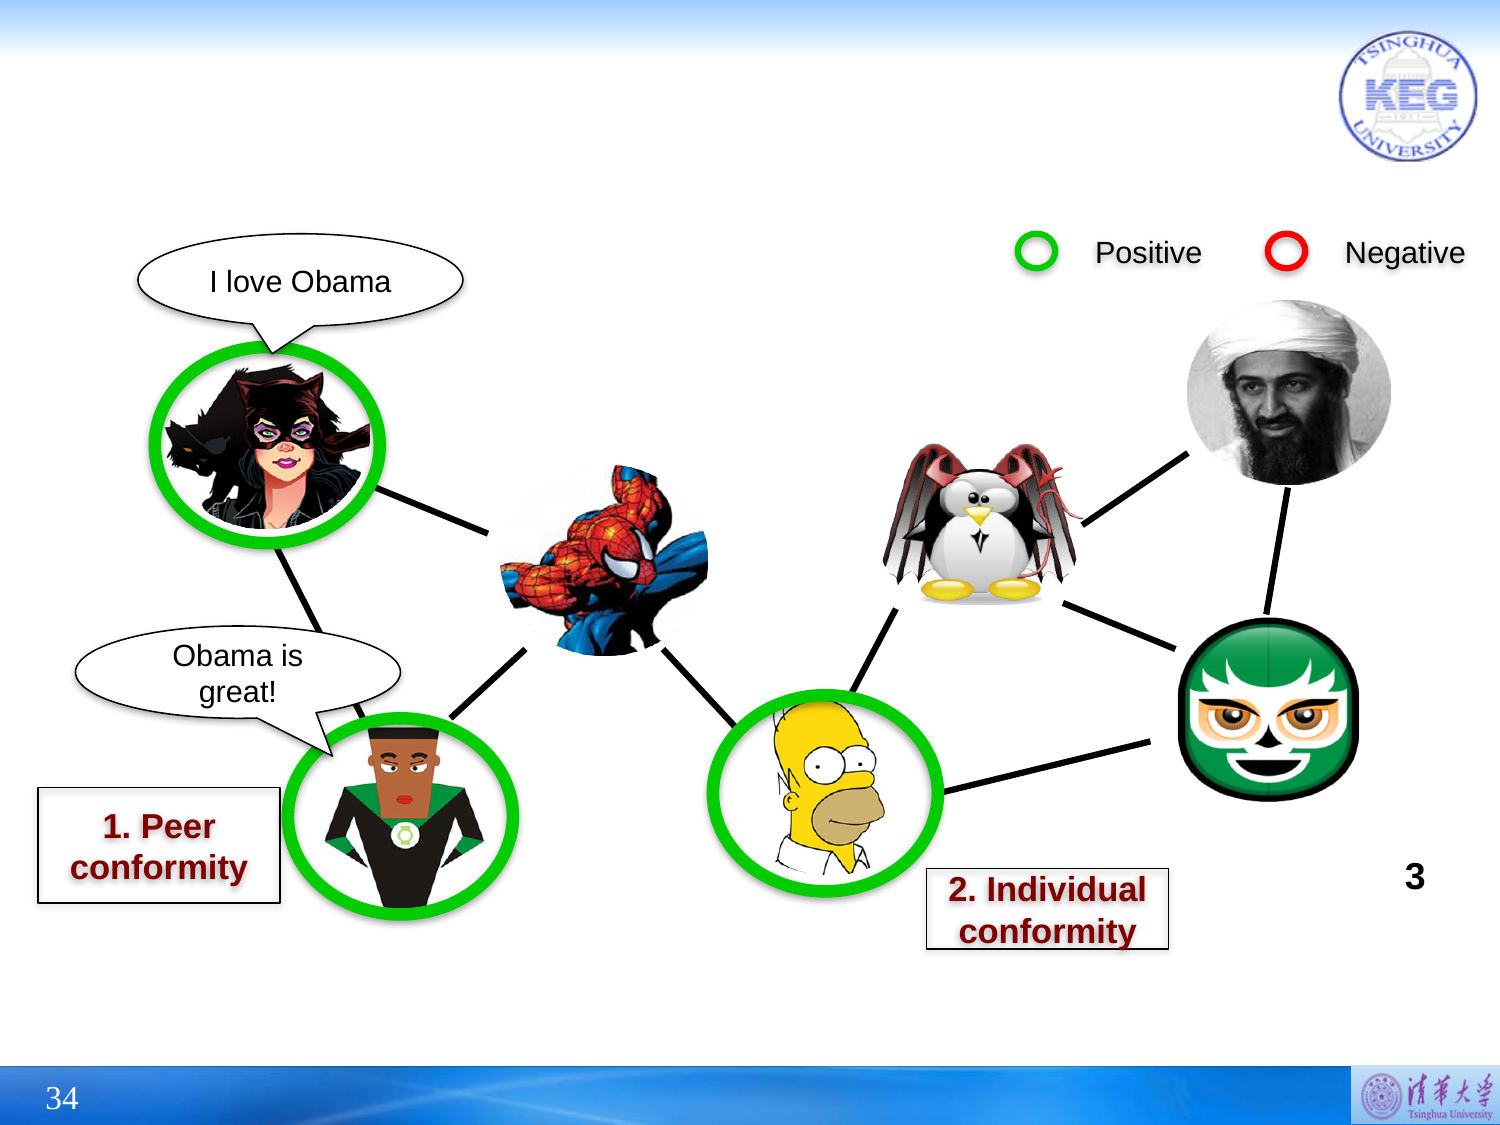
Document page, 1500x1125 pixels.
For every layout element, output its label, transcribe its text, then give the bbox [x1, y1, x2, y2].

picture [725, 683, 933, 875]
picture [162, 337, 370, 529]
picture [1186, 300, 1391, 486]
picture [1162, 614, 1370, 806]
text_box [375, 487, 489, 534]
text_box 2. Individual conformity [926, 868, 1169, 950]
picture [0, 1065, 1500, 1125]
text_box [450, 648, 526, 719]
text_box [850, 608, 897, 696]
text_box Obama is great! [74, 625, 295, 739]
text_box 3 [1390, 844, 1441, 904]
text_box [228, 538, 306, 544]
text_box [712, 757, 720, 830]
picture [1338, 30, 1481, 163]
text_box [662, 648, 739, 731]
text_box I love Obama [137, 232, 464, 335]
text_box [375, 414, 381, 476]
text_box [1266, 487, 1289, 615]
text_box Obama is great! [369, 644, 402, 701]
picture [300, 718, 508, 910]
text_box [275, 544, 364, 719]
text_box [1062, 602, 1176, 650]
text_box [937, 741, 1151, 794]
picture [875, 429, 1083, 621]
text_box [1267, 232, 1307, 270]
text_box Negative [1330, 221, 1500, 281]
text_box [1016, 232, 1057, 270]
text_box [287, 780, 295, 853]
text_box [1081, 452, 1189, 526]
text_box 1. Peer conformity [37, 787, 281, 904]
text_box [775, 882, 876, 893]
text_box Positive [1080, 221, 1328, 281]
picture [500, 464, 708, 656]
